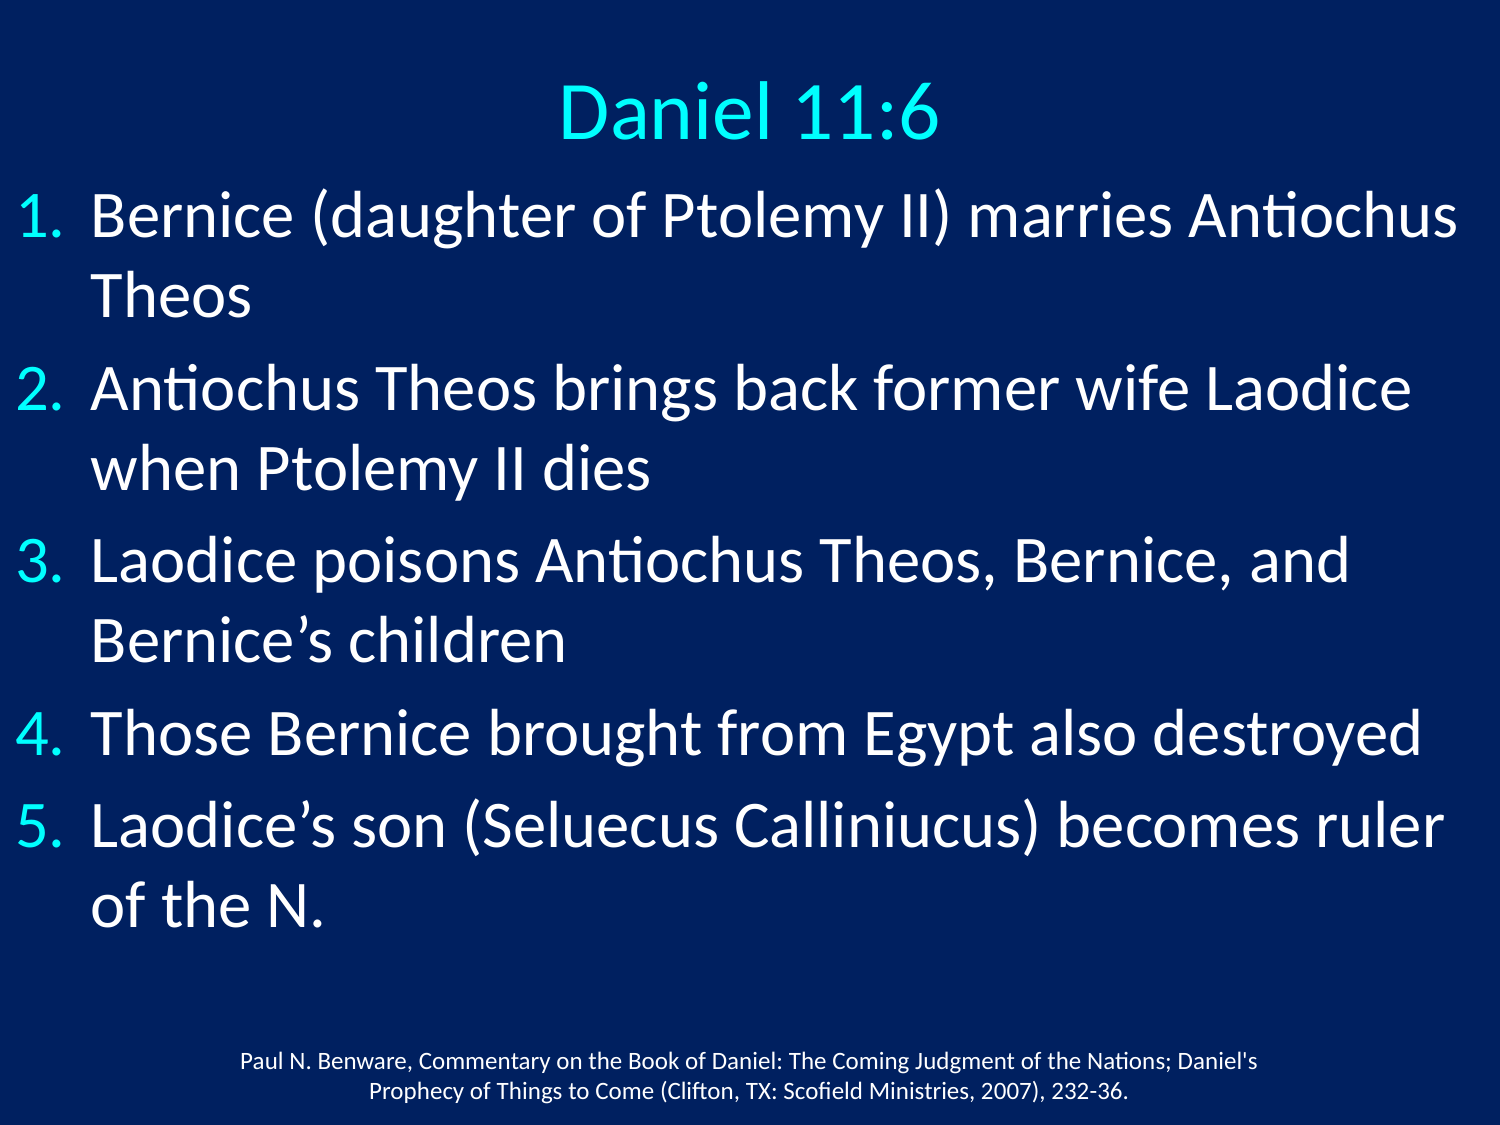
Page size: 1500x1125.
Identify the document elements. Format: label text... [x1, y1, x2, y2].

text_box Paul N. Benware, Commentary on the Book of Daniel: The Coming Judgment of the Nations; Daniel's Prophecy of Things to Come (Clifton, TX: Scofield Ministries, 2007), 232-36. [174, 1037, 1325, 1113]
list Bernice (daughter of Ptolemy II) marries Antiochus Theos Antiochus Theos brings back former wife Laodice when Ptolemy II dies Laodice poisons Antiochus Theos, Bernice, and Bernice’s children Those Bernice brought from Egypt also destroyed Laodice’s son (Seluecus Calliniucus) becomes ruler of the N. [0, 163, 1500, 1014]
title Daniel 11:6 [501, 37, 999, 163]
